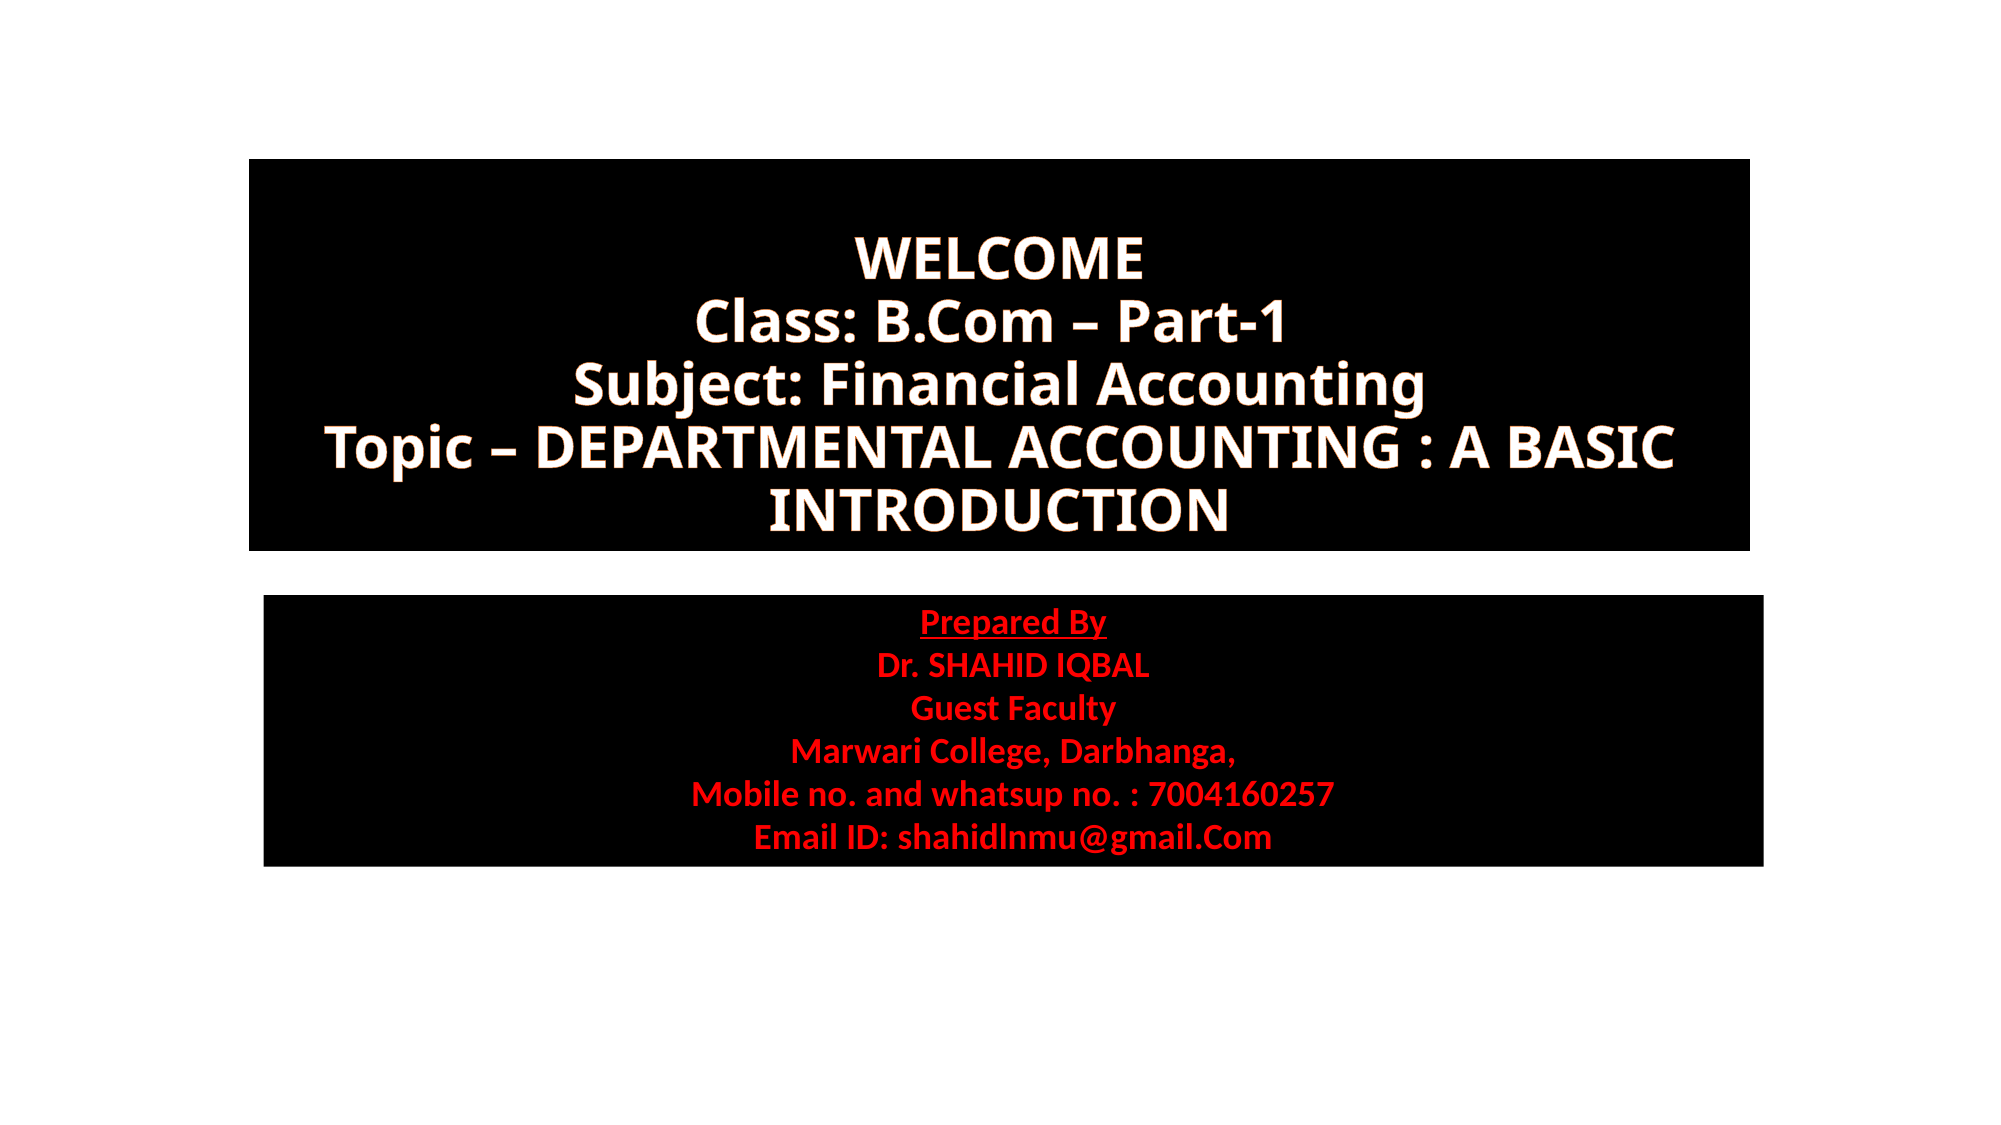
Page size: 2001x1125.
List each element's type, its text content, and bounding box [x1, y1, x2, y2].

subtitle Prepared By Dr. SHAHID IQBAL Guest Faculty Marwari College, Darbhanga, Mobile no. and whatsup no. : 7004160257 Email ID: shahidlnmu@gmail.Com [263, 595, 1764, 867]
title WELCOME Class: B.Com – Part-1 Subject: Financial Accounting Topic – DEPARTMENTAL ACCOUNTING : A BASIC INTRODUCTION [249, 159, 1750, 551]
